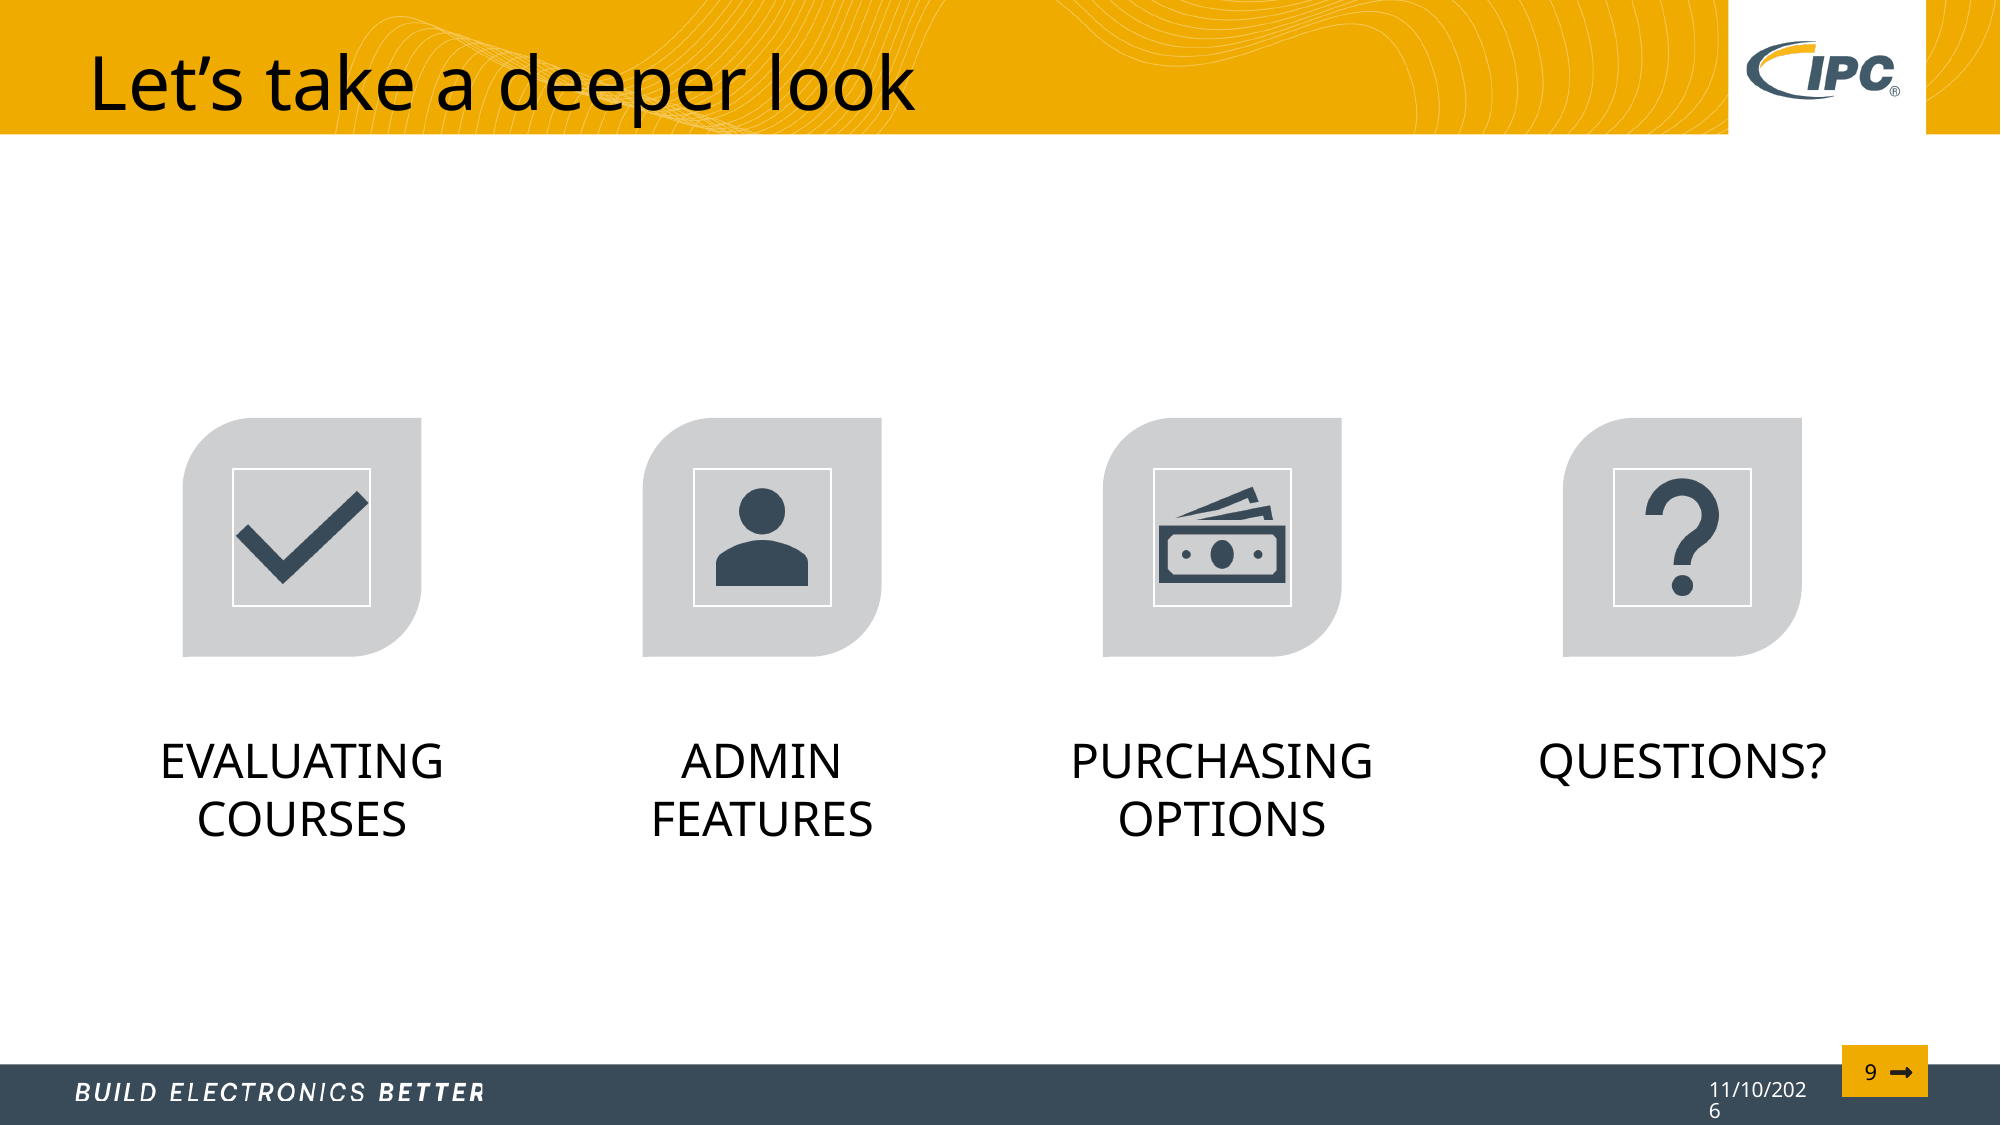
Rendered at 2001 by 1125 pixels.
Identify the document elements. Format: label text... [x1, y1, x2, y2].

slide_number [1693, 1061, 1833, 1122]
footer [662, 1058, 1338, 1119]
title Let’s take a deeper look [73, 0, 1799, 134]
slide_number 9 [1837, 1051, 1905, 1098]
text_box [73, 254, 1911, 1013]
